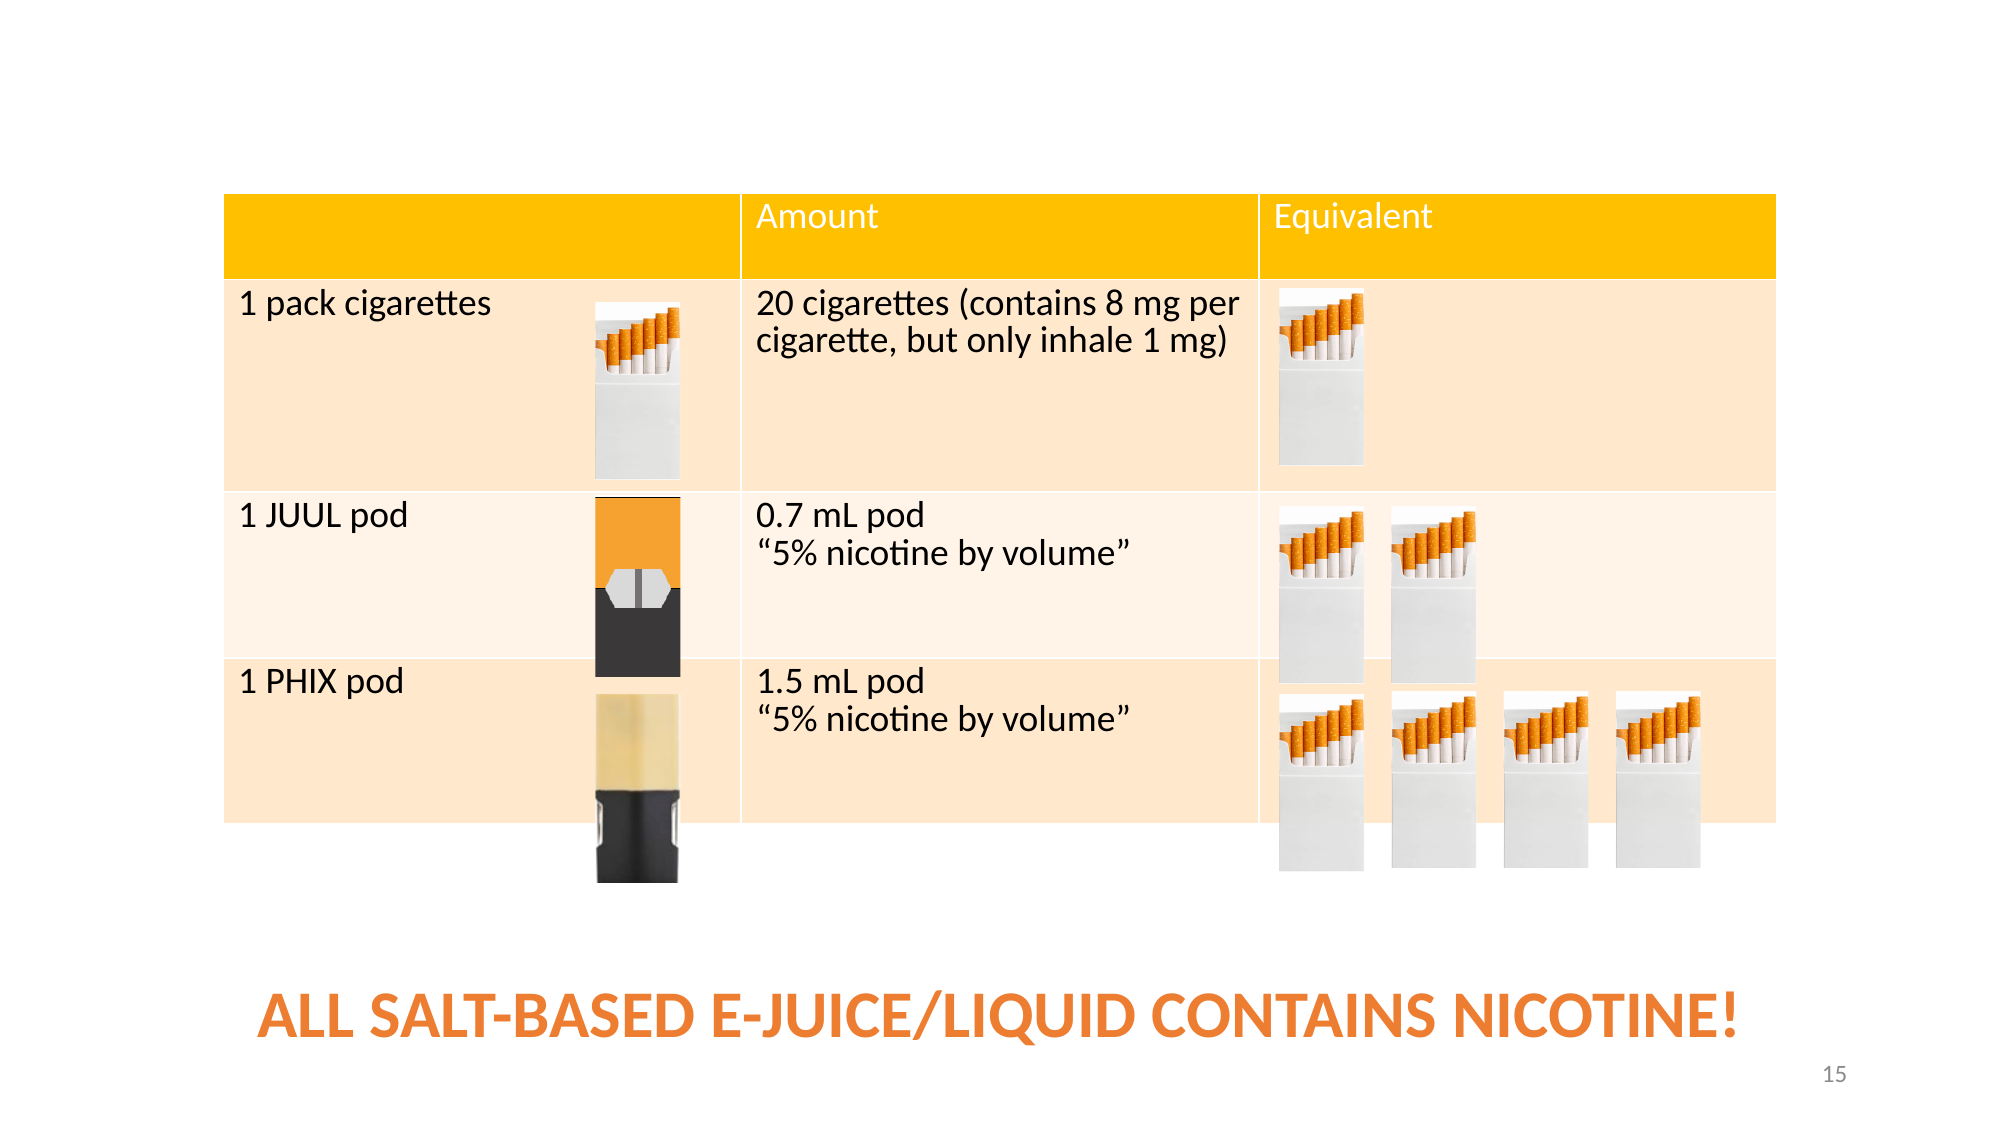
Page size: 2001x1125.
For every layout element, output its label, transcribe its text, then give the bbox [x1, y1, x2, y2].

picture [595, 694, 681, 883]
picture [1279, 506, 1365, 684]
picture [1503, 690, 1589, 868]
table_header Amount [742, 194, 1258, 279]
picture [1279, 288, 1365, 466]
table_header [224, 194, 740, 279]
picture [595, 495, 681, 677]
picture [1391, 690, 1477, 868]
picture [595, 302, 681, 480]
picture [1391, 506, 1477, 684]
picture [1279, 694, 1365, 872]
table_cell [1260, 659, 1776, 823]
table_cell 1 PHIX pod [224, 659, 740, 823]
slide_number 15 [1412, 1042, 1863, 1103]
table_cell 1 pack cigarettes [224, 280, 740, 491]
picture [1615, 690, 1701, 868]
table_header Equivalent [1260, 194, 1776, 279]
table_cell [1260, 493, 1776, 657]
table_cell [1260, 280, 1776, 491]
table_cell 0.7 mL pod “5% nicotine by volume” [742, 493, 1258, 657]
table_cell 1 JUUL pod [224, 493, 740, 657]
table_cell 1.5 mL pod “5% nicotine by volume” [742, 659, 1258, 823]
text_box ALL SALT-BASED E-JUICE/LIQUID CONTAINS NICOTINE! [223, 963, 1777, 1059]
table_cell 20 cigarettes (contains 8 mg per cigarette, but only inhale 1 mg) [742, 280, 1258, 491]
